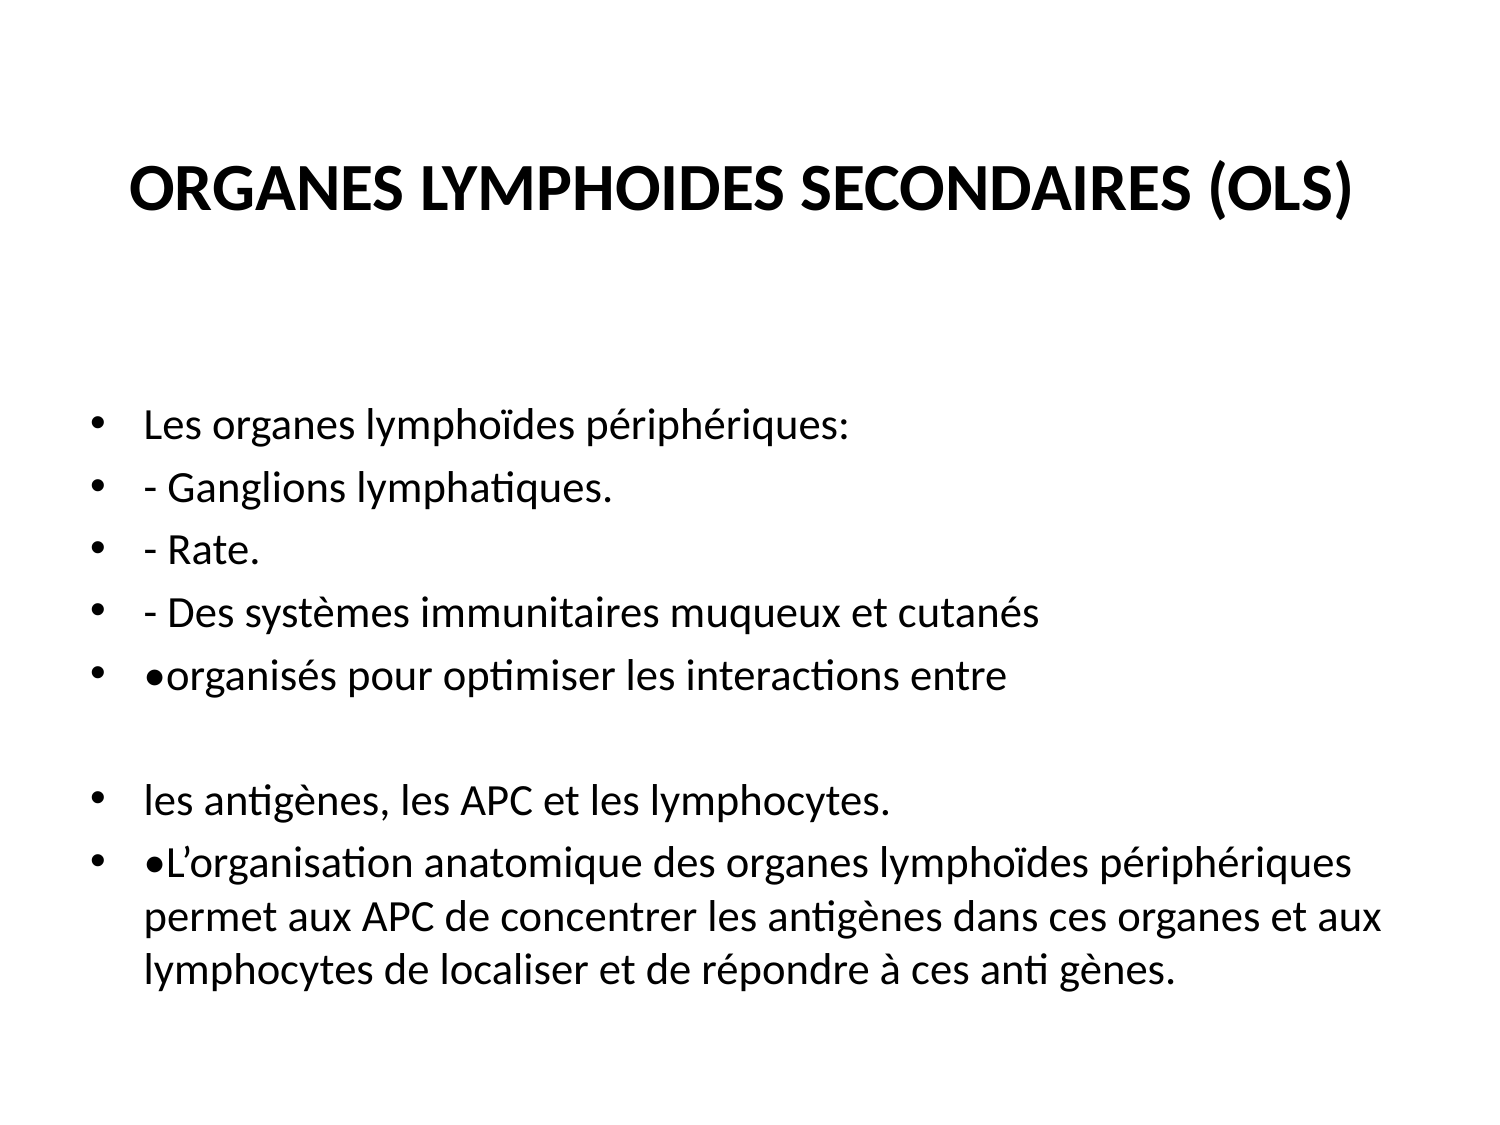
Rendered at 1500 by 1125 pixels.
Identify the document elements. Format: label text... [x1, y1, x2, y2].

title ORGANES LYMPHOIDES SECONDAIRES (OLS) [75, 45, 1425, 233]
list Les organes lymphoïdes périphériques: - Ganglions lymphatiques. - Rate. - Des systèmes immunitaires muqueux et cutanés •organisés pour optimiser les interactions entre les antigènes, les APC et les lymphocytes. •L’organisation anatomique des organes lymphoïdes périphériques permet aux APC de concentrer les antigènes dans ces organes et aux lymphocytes de localiser et de répondre à ces anti gènes. [75, 262, 1425, 1005]
